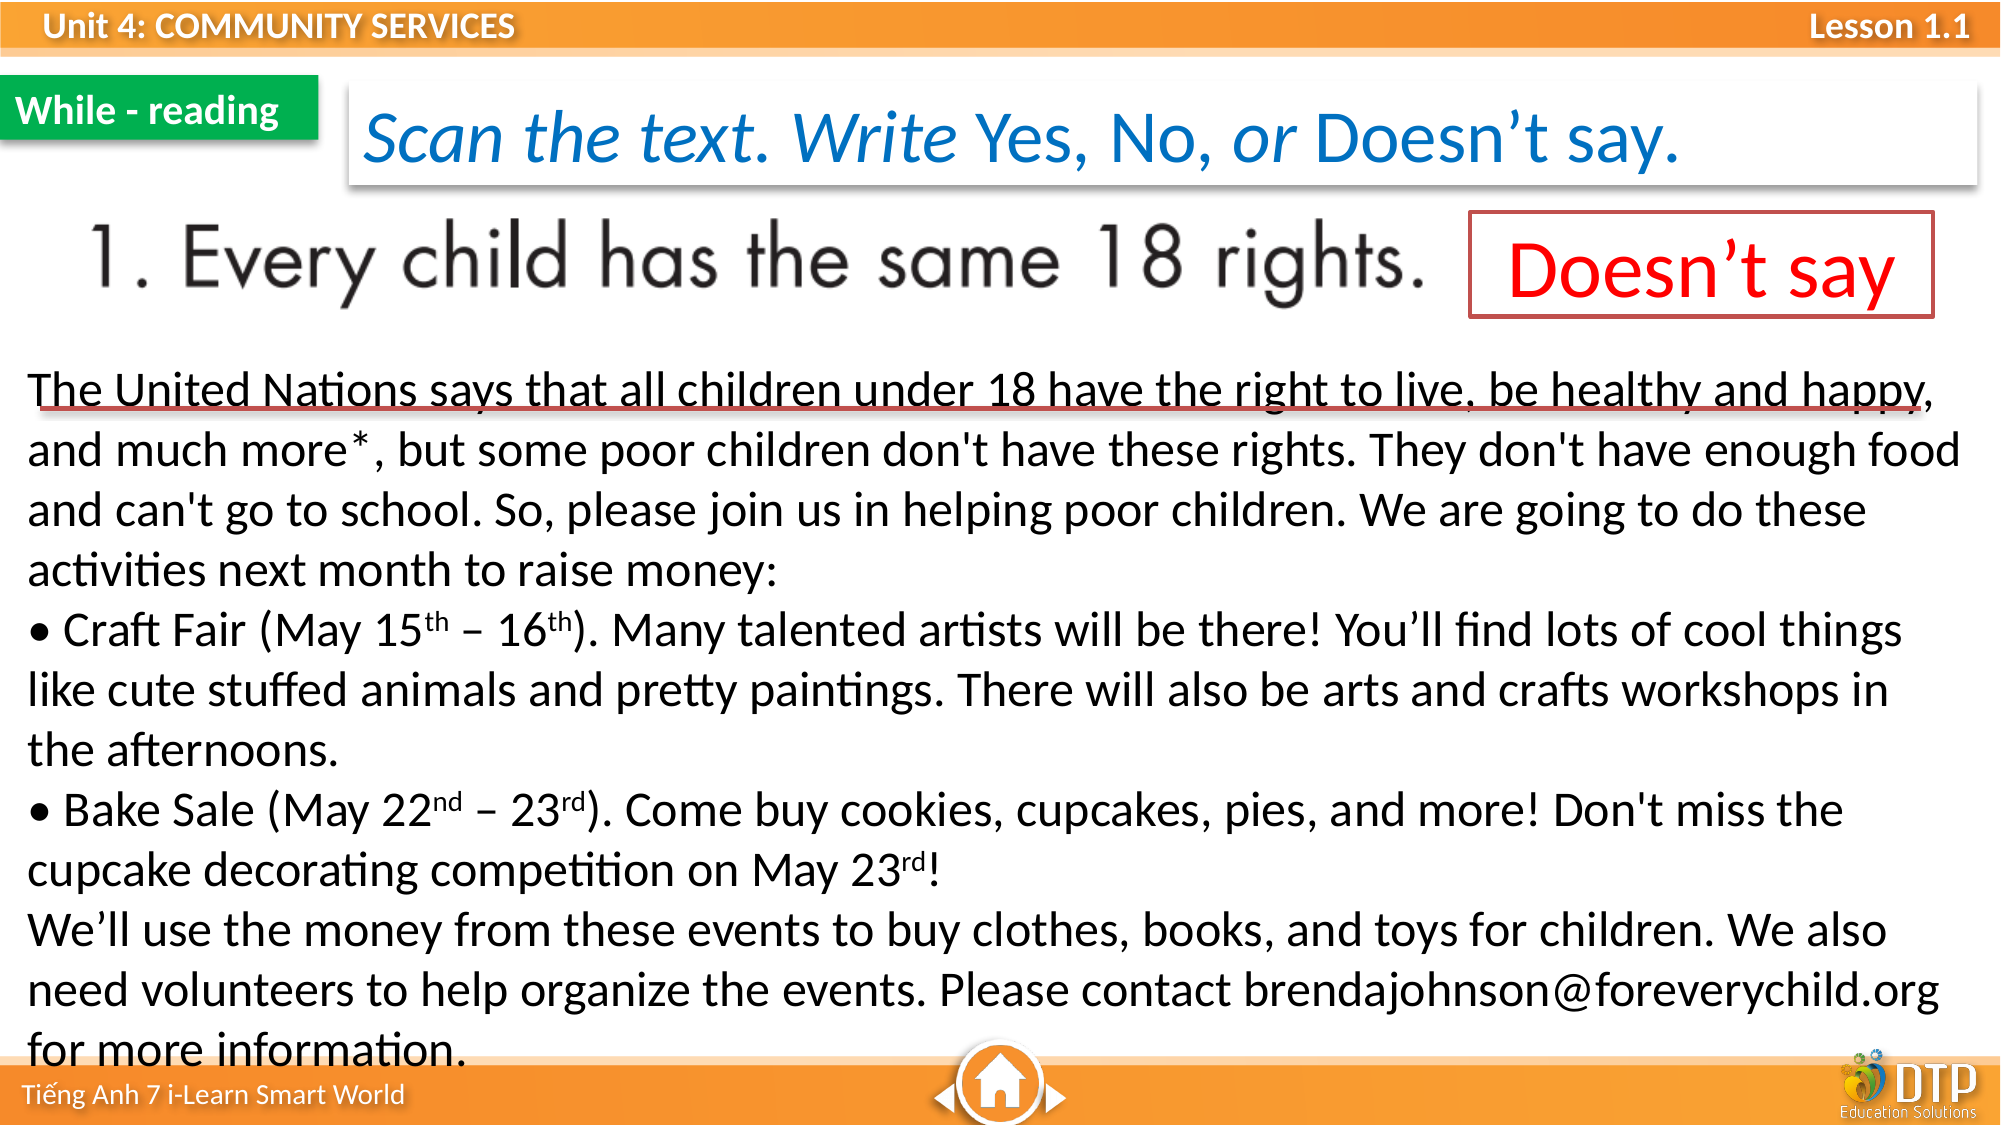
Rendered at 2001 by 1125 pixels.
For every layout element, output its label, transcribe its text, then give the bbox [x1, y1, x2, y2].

text_box The United Nations says that all children under 18 have the right to live, be healthy and happy, and much more*, but some poor children don't have these rights. They don't have enough food and can't go to school. So, please join us in helping poor children. We are going to do these activities next month to raise money: • Craft Fair (May 15th – 16th). Many talented artists will be there! You’ll find lots of cool things like cute stuffed animals and pretty paintings. There will also be arts and crafts workshops in the afternoons. • Bake Sale (May 22nd – 23rd). Come buy cookies, cupcakes, pies, and more! Don't miss the cupcake decorating competition on May 23rd! We’ll use the money from these events to buy clothes, books, and toys for children. We also need volunteers to help organize the events. Please contact brendajohnson@foreverychild.org for more information. [12, 348, 1978, 1084]
text_box Doesn’t say [1468, 210, 1935, 319]
picture [0, 2, 2001, 1125]
text_box Scan the text. Write Yes, No, or Doesn’t say. [348, 80, 1978, 185]
text_box While - reading [0, 75, 319, 140]
